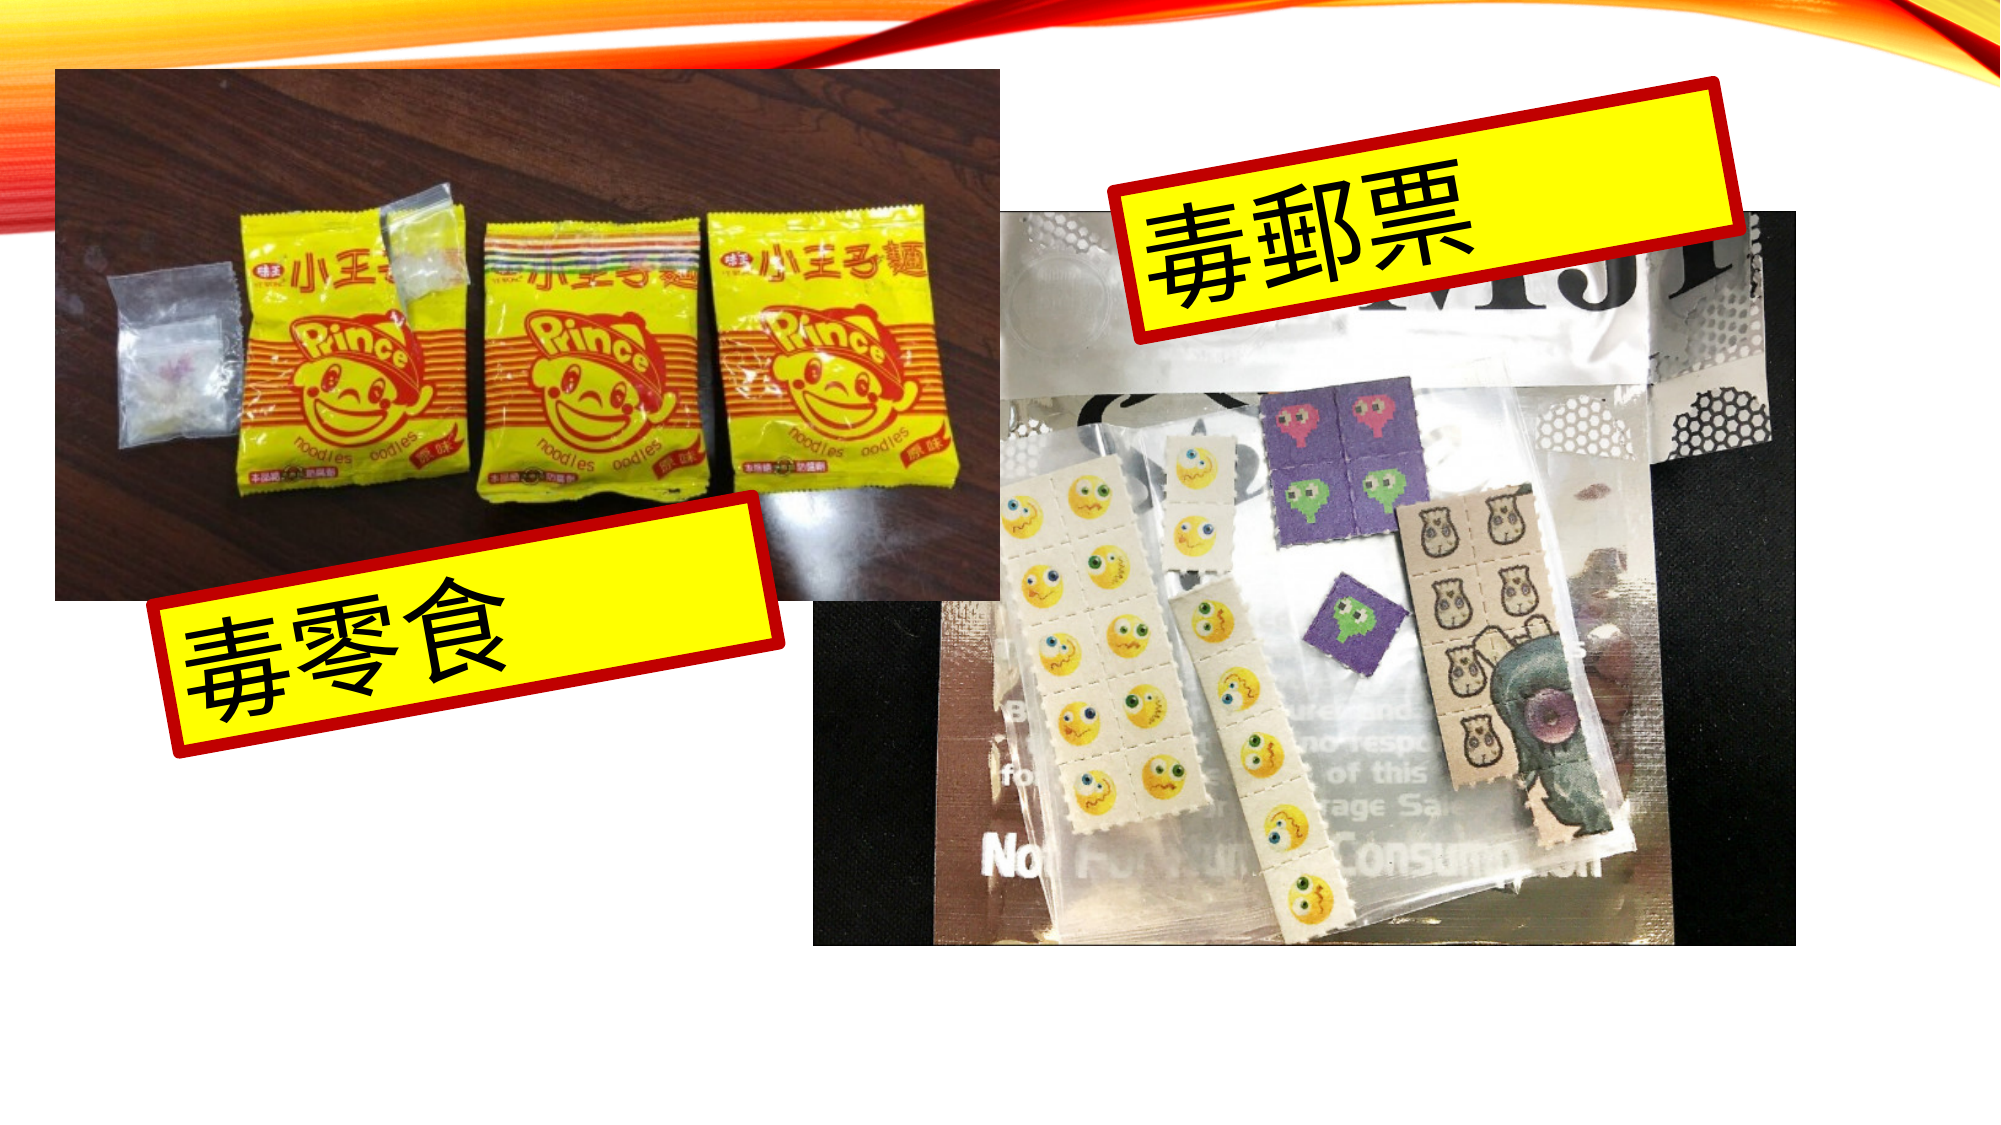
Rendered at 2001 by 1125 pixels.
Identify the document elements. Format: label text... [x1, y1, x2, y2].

picture [0, 0, 2000, 946]
text_box 毒郵票 [1113, 82, 1737, 210]
text_box 毒零食 [152, 601, 780, 753]
